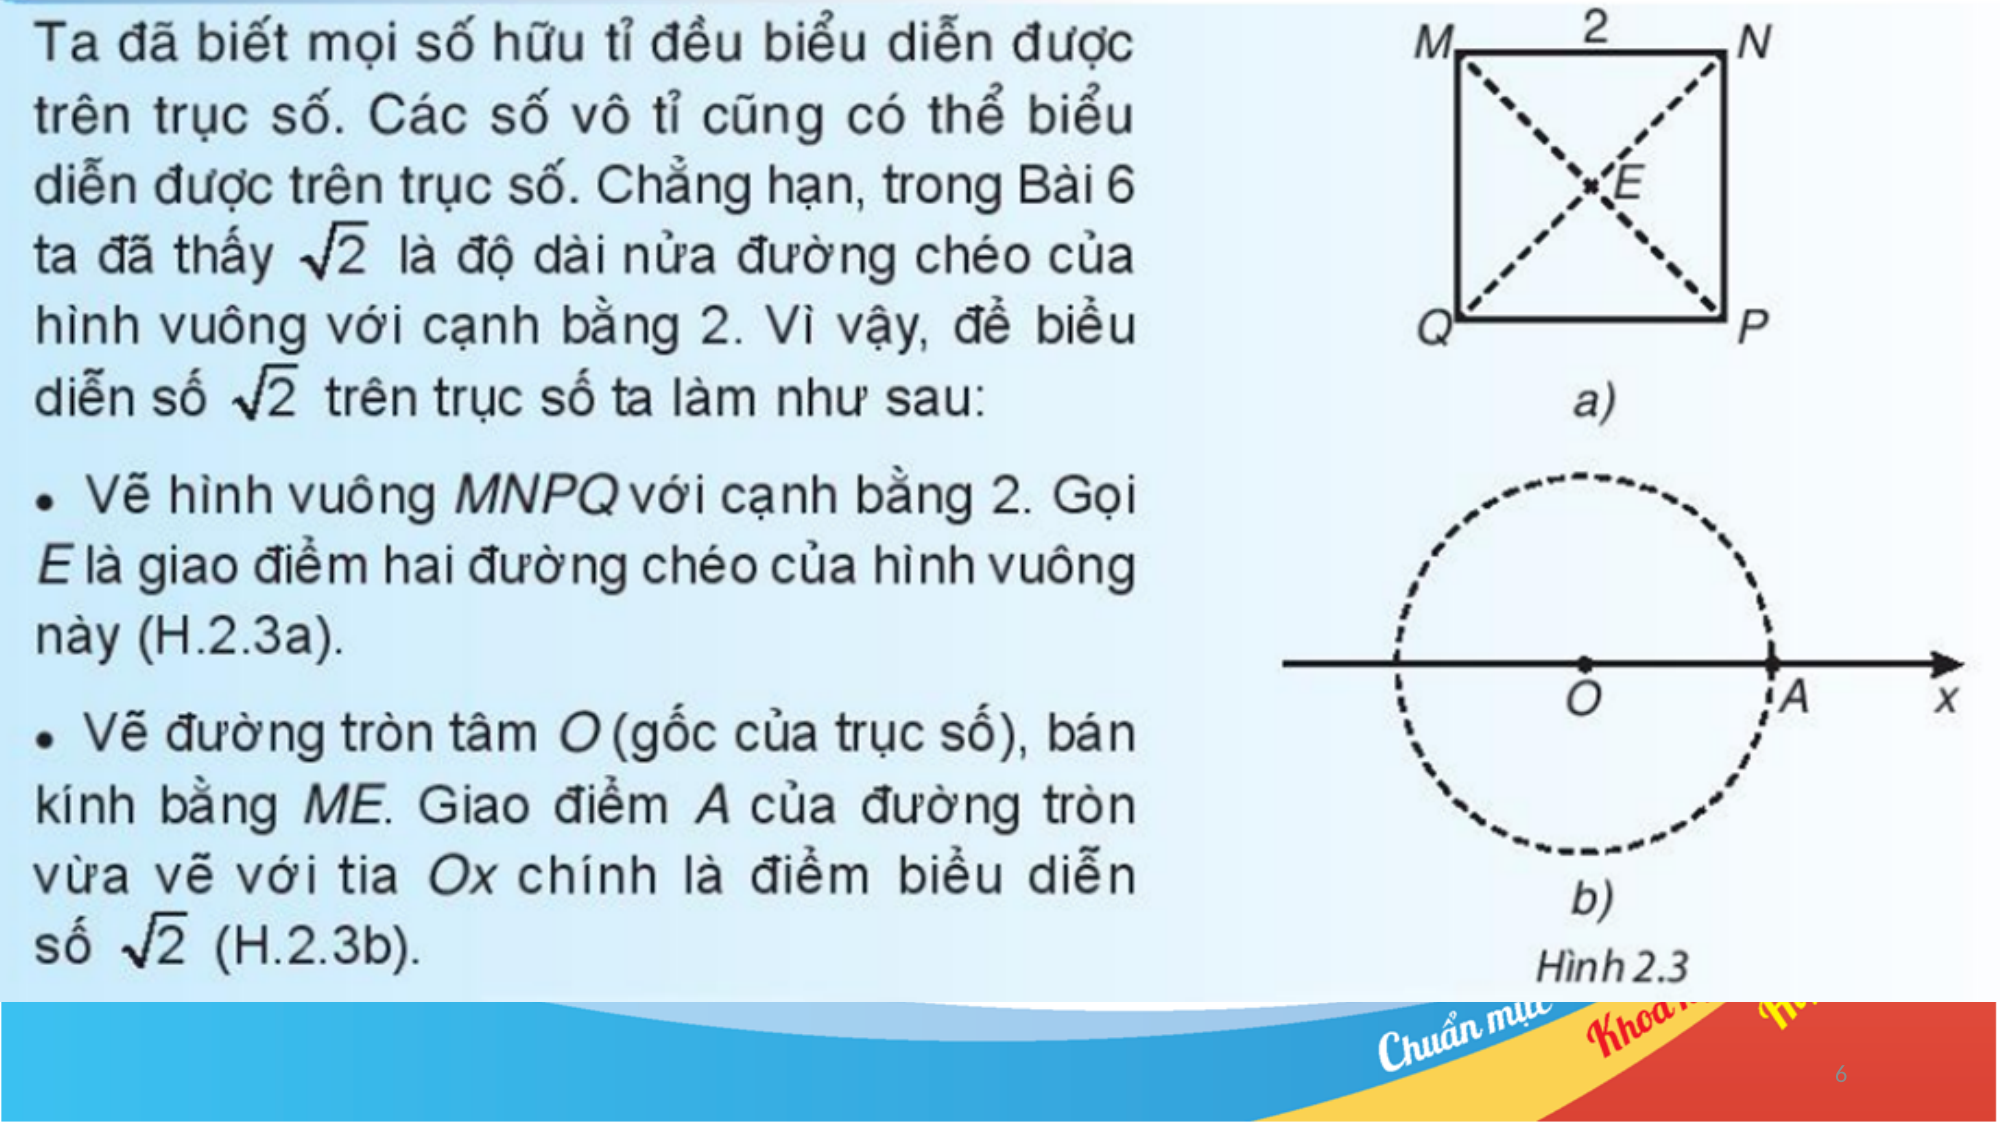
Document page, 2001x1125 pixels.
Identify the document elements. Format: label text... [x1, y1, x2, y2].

slide_number 6 [1412, 1042, 1863, 1103]
picture [0, 0, 2001, 1125]
